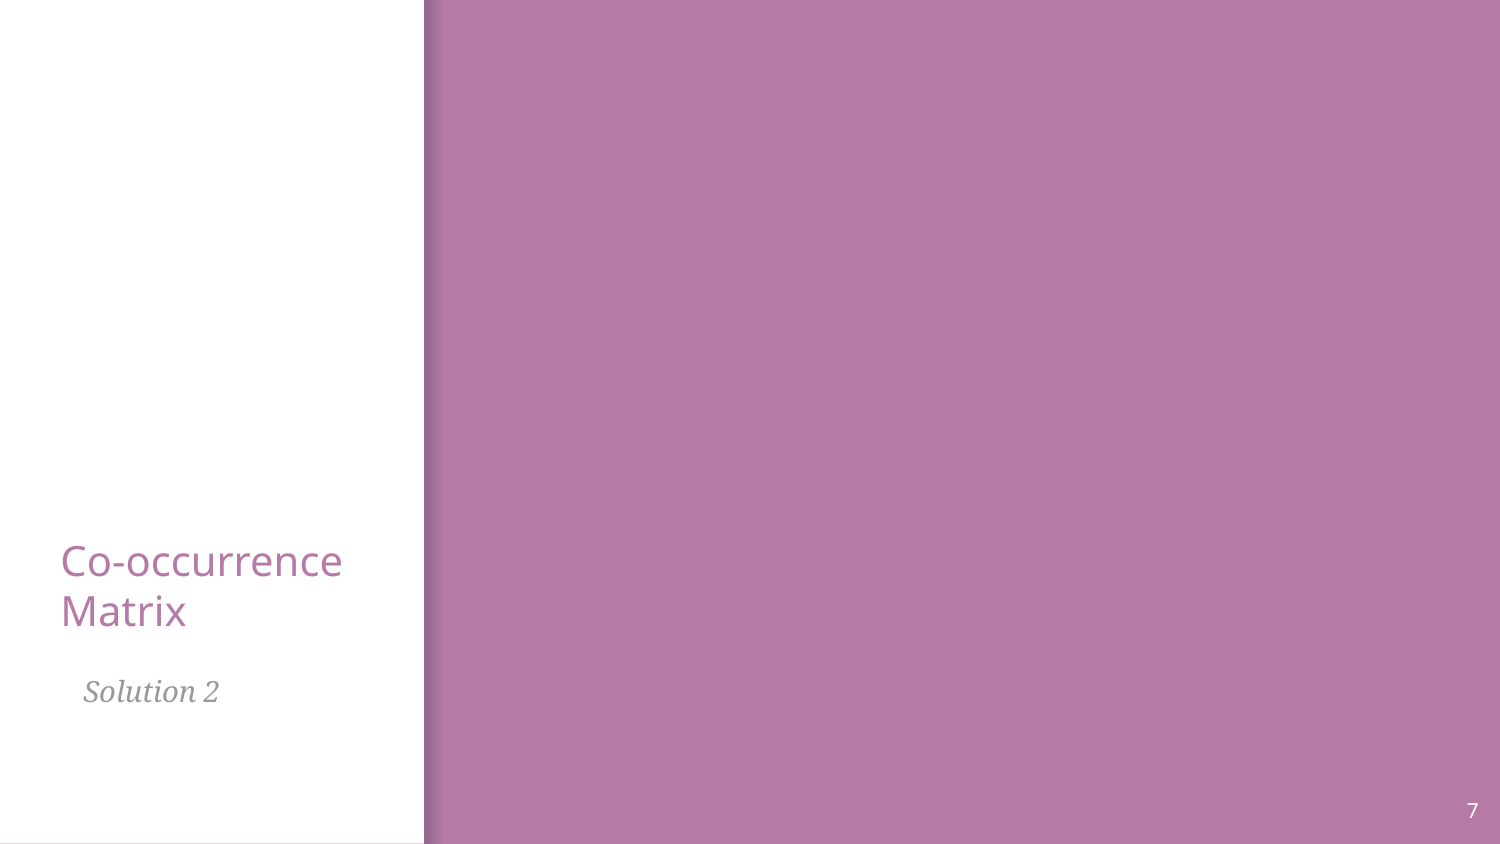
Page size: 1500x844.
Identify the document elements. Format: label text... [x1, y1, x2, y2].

subtitle Solution 2 [45, 653, 378, 783]
title Co-occurrence Matrix [45, 46, 378, 650]
slide_number 7 [1403, 779, 1494, 844]
